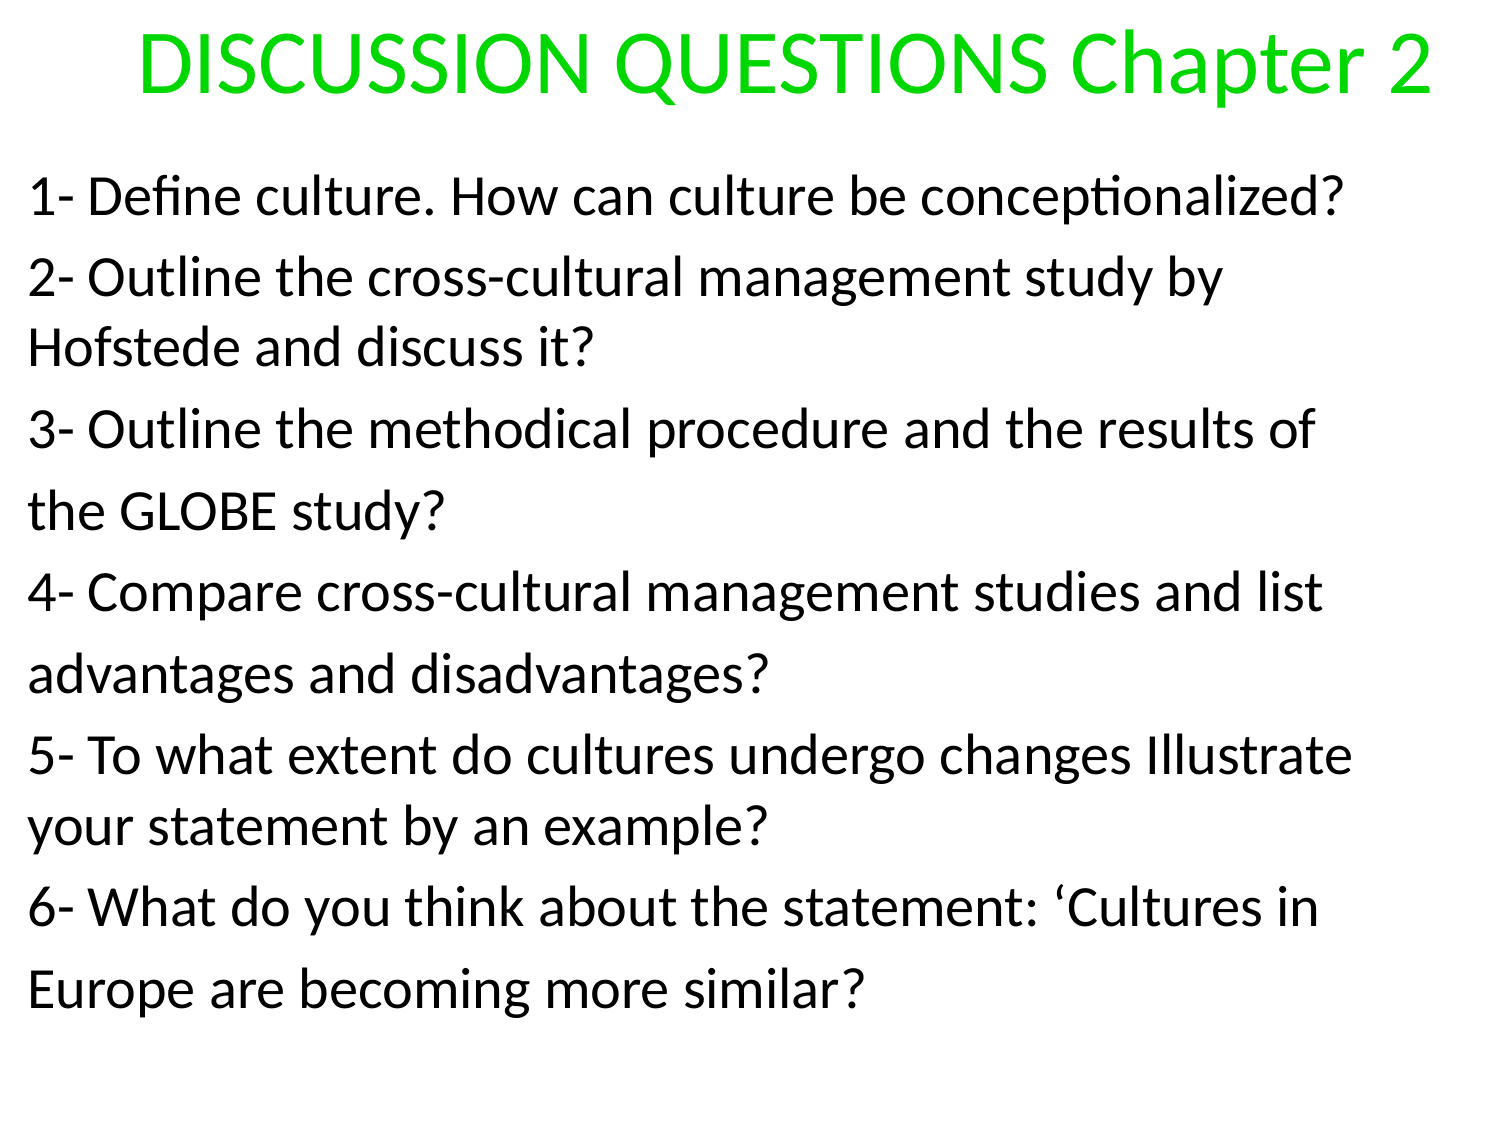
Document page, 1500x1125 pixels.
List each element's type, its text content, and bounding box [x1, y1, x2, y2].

list 1- Define culture. How can culture be conceptionalized? 2- Outline the cross-cultural management study by Hofstede and discuss it? 3- Outline the methodical procedure and the results of the GLOBE study? 4- Compare cross-cultural management studies and list advantages and disadvantages? 5- To what extent do cultures undergo changes Illustrate your statement by an example? 6- What do you think about the statement: ‘Cultures in Europe are becoming more similar? [12, 149, 1446, 1113]
title DISCUSSION QUESTIONS Chapter 2 [75, 75, 1498, 149]
